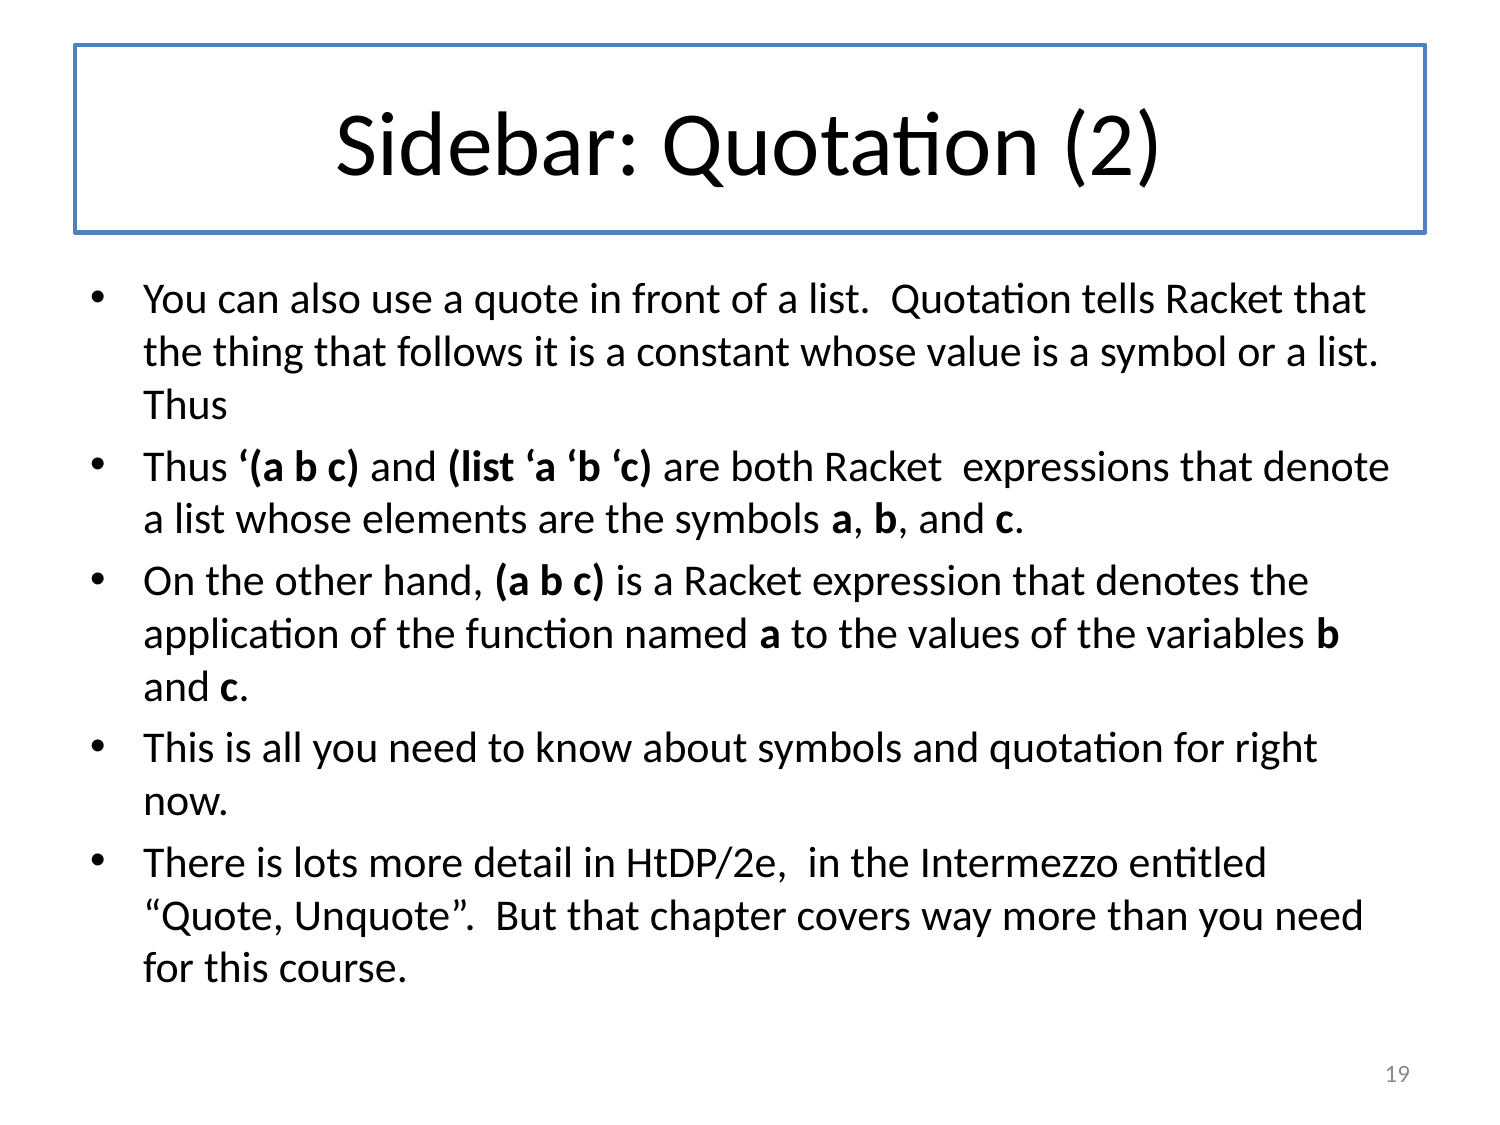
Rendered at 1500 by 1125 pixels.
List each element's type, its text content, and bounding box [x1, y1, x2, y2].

slide_number 19 [1074, 1042, 1425, 1103]
title Sidebar: Quotation (2) [73, 43, 1427, 235]
list You can also use a quote in front of a list. Quotation tells Racket that the thing that follows it is a constant whose value is a symbol or a list. Thus Thus ‘(a b c) and (list ‘a ‘b ‘c) are both Racket expressions that denote a list whose elements are the symbols a, b, and c. On the other hand, (a b c) is a Racket expression that denotes the application of the function named a to the values of the variables b and c. This is all you need to know about symbols and quotation for right now. There is lots more detail in HtDP/2e, in the Intermezzo entitled “Quote, Unquote”. But that chapter covers way more than you need for this course. [75, 262, 1425, 1005]
